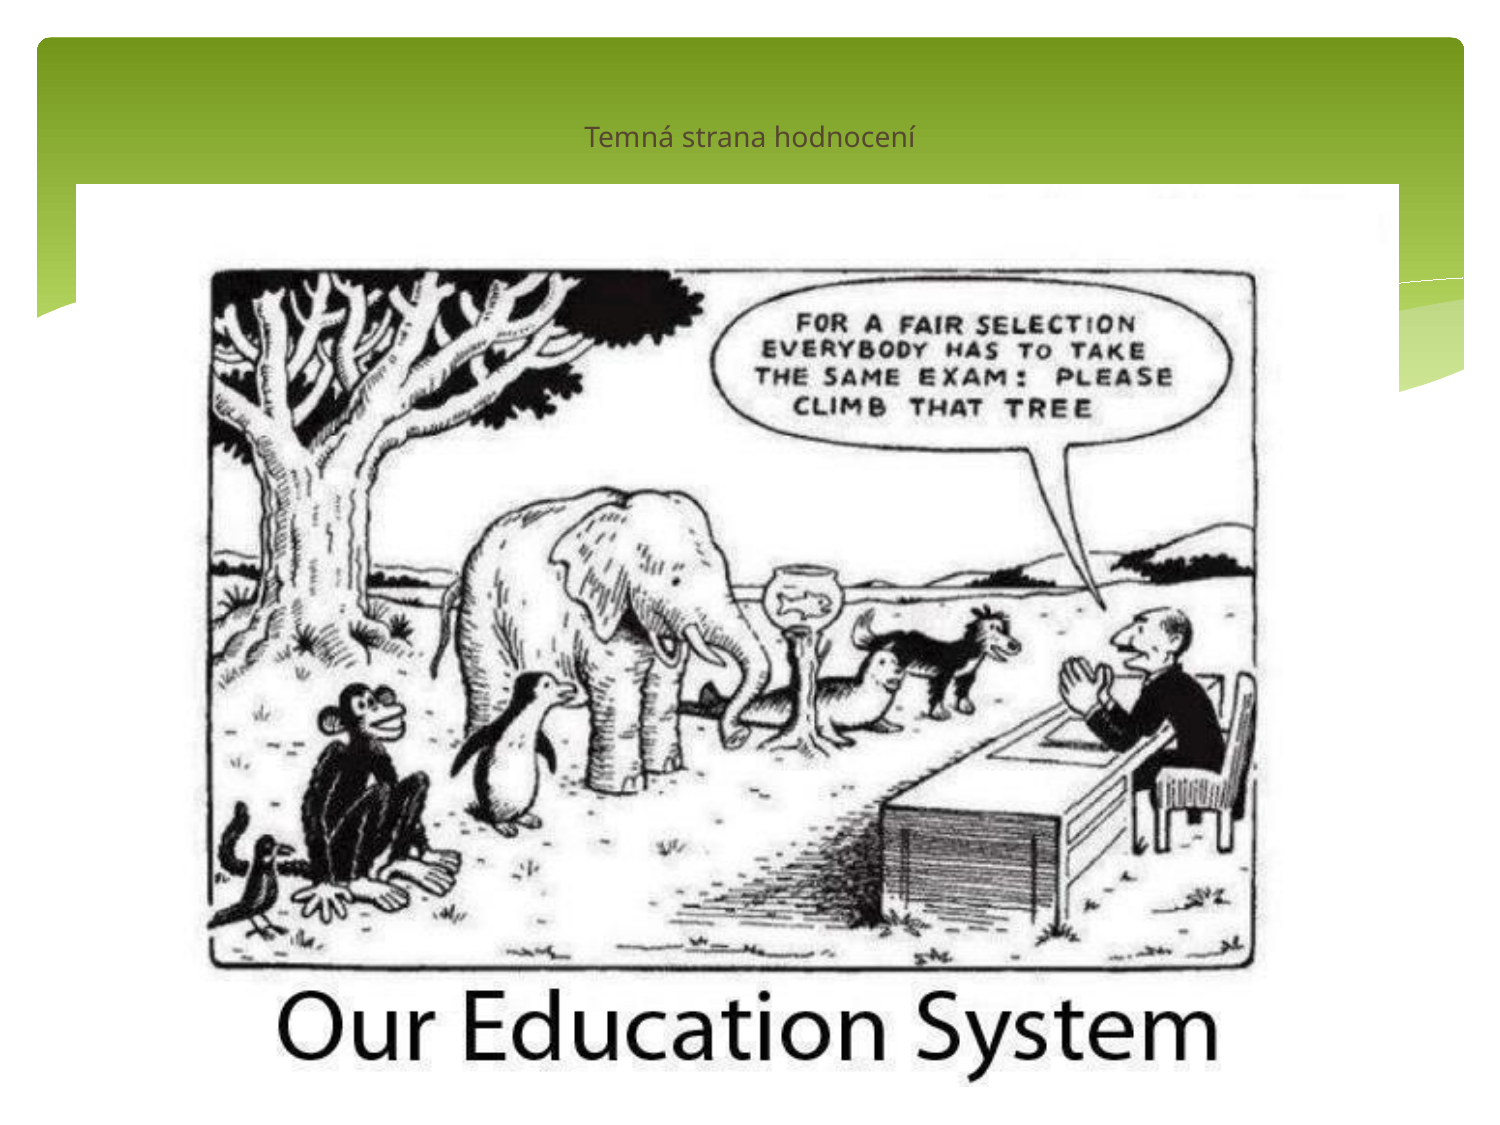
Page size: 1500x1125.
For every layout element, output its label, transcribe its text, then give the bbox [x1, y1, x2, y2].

title Temná strana hodnocení [165, 110, 1335, 161]
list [76, 184, 1399, 1088]
